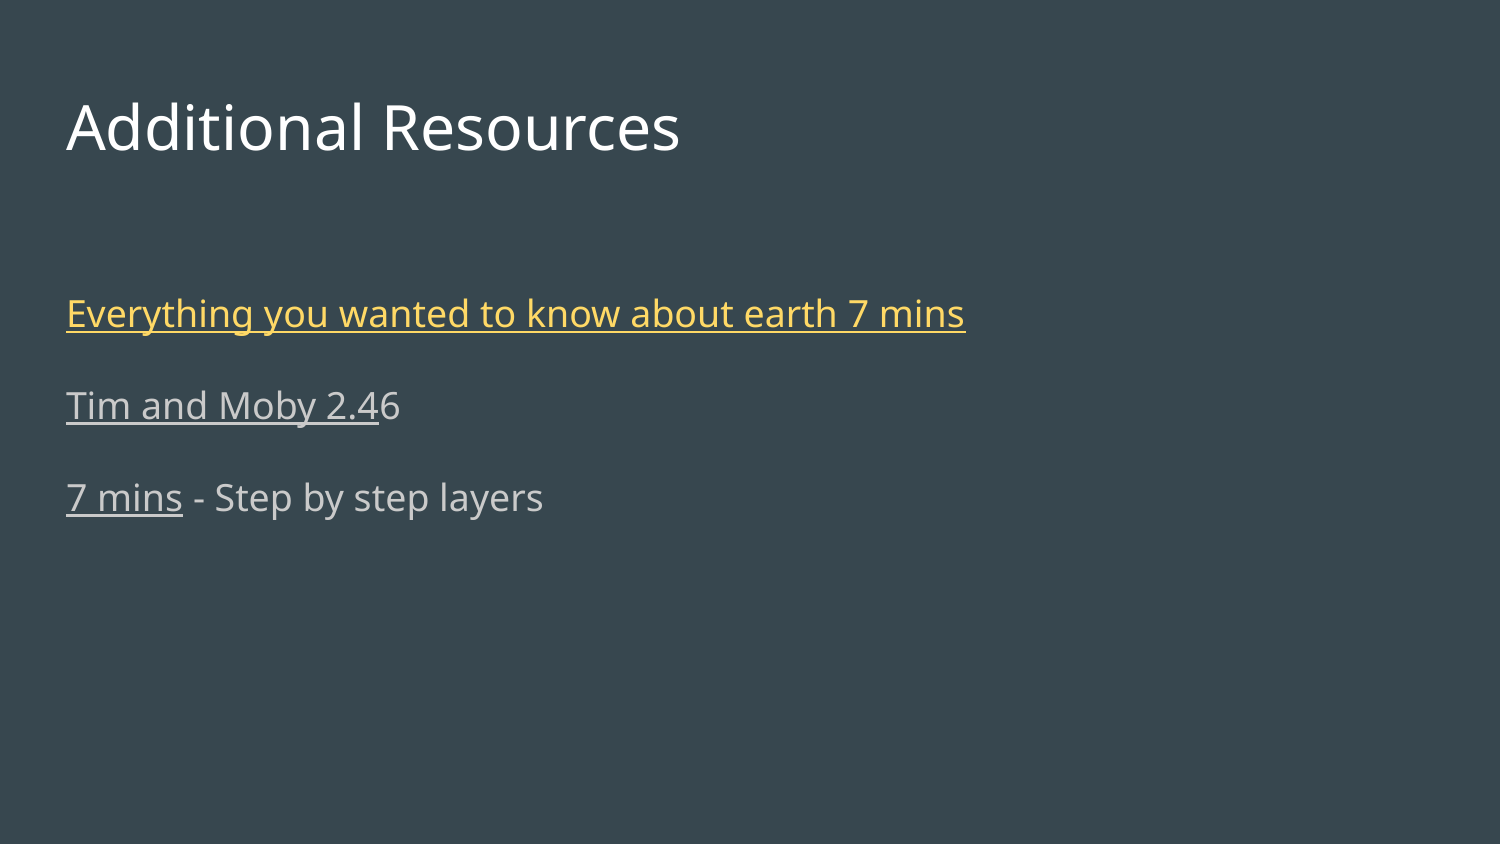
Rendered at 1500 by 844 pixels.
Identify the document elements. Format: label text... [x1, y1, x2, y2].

list Everything you wanted to know about earth 7 mins Tim and Moby 2.46 7 mins - Step by step layers [51, 189, 1449, 750]
title Additional Resources [51, 72, 1449, 167]
